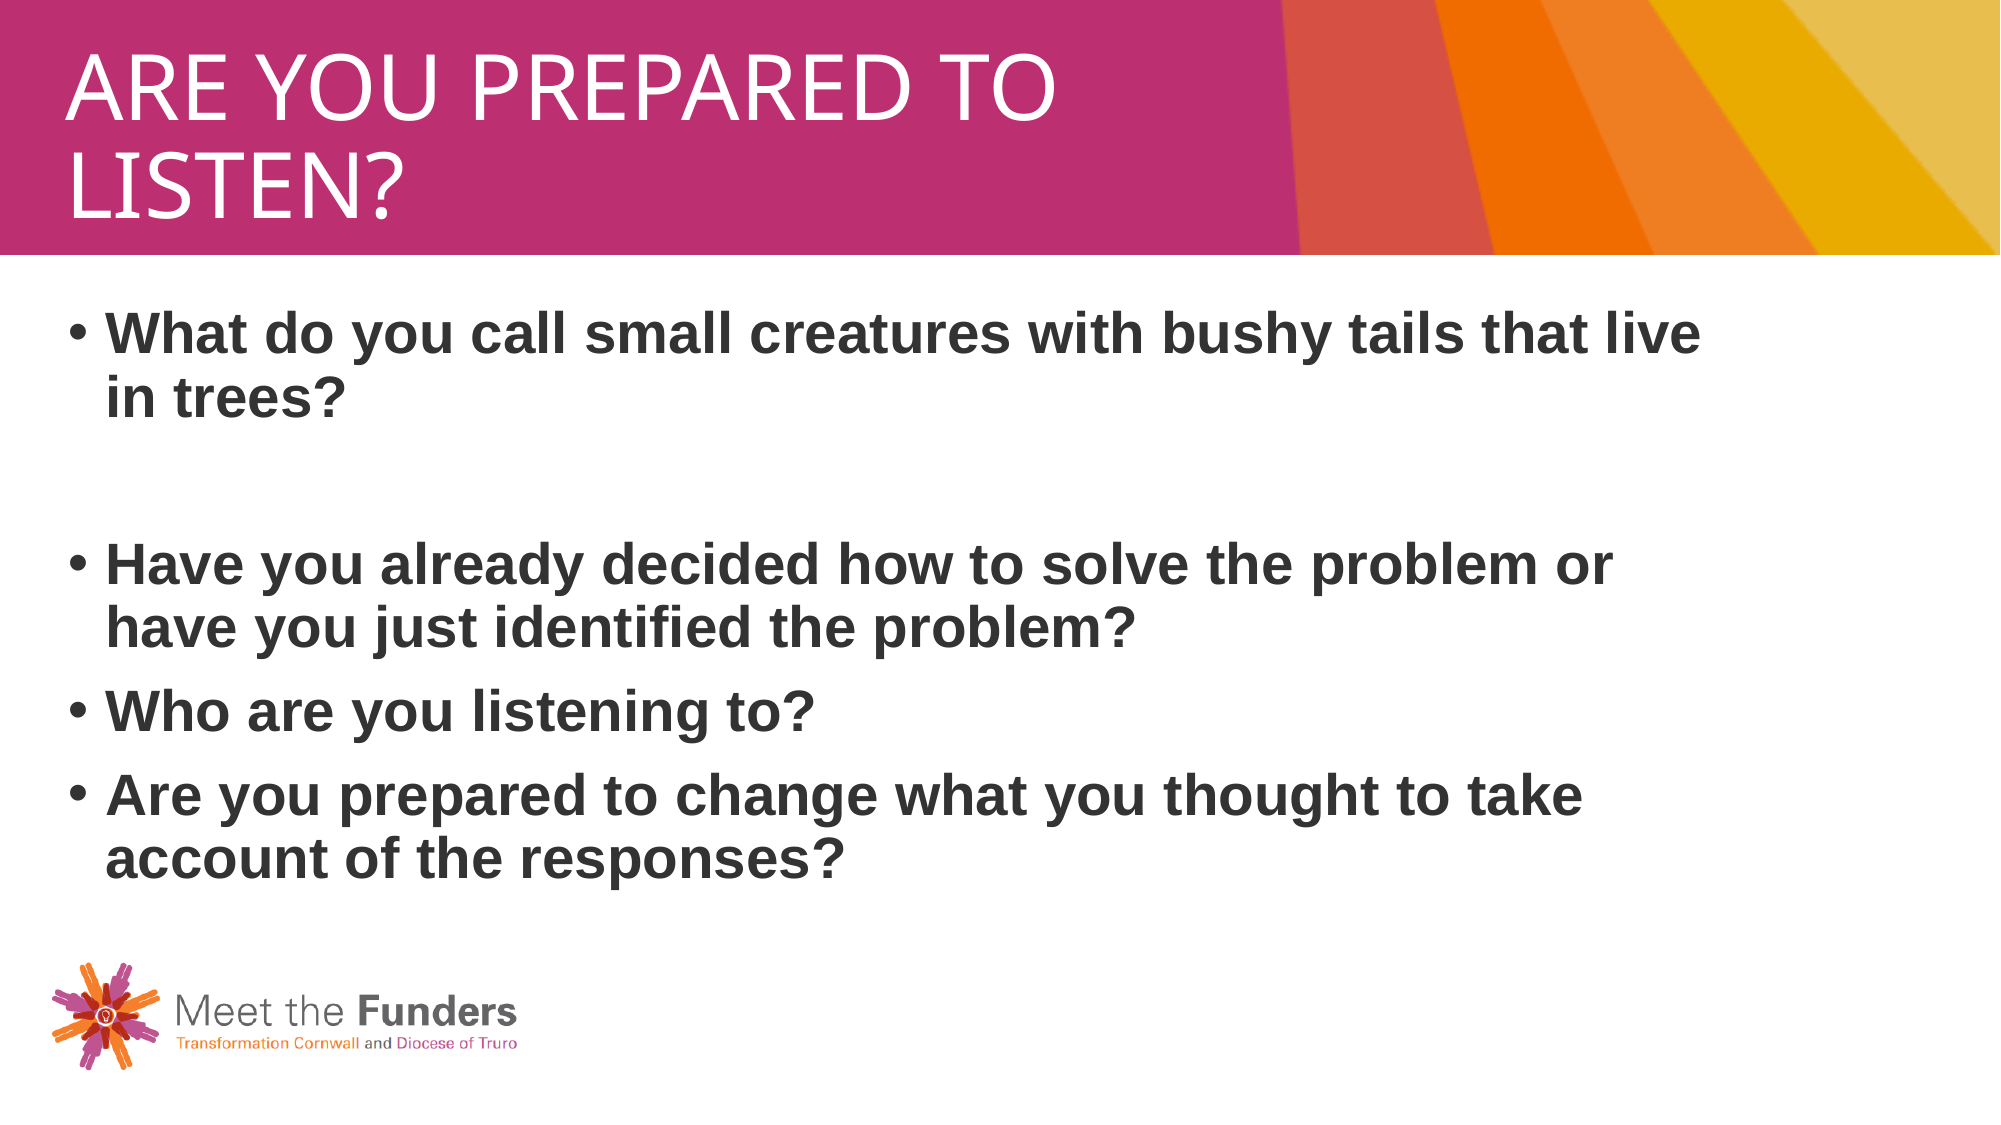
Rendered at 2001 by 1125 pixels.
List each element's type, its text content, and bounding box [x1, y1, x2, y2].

list What do you call small creatures with bushy tails that live in trees? Have you already decided how to solve the problem or have you just identified the problem? Who are you listening to? Are you prepared to change what you thought to take account of the responses? [52, 296, 1778, 941]
picture [50, 935, 582, 1073]
title Are you prepared to listen? [50, 31, 1222, 249]
picture [0, 0, 2000, 255]
